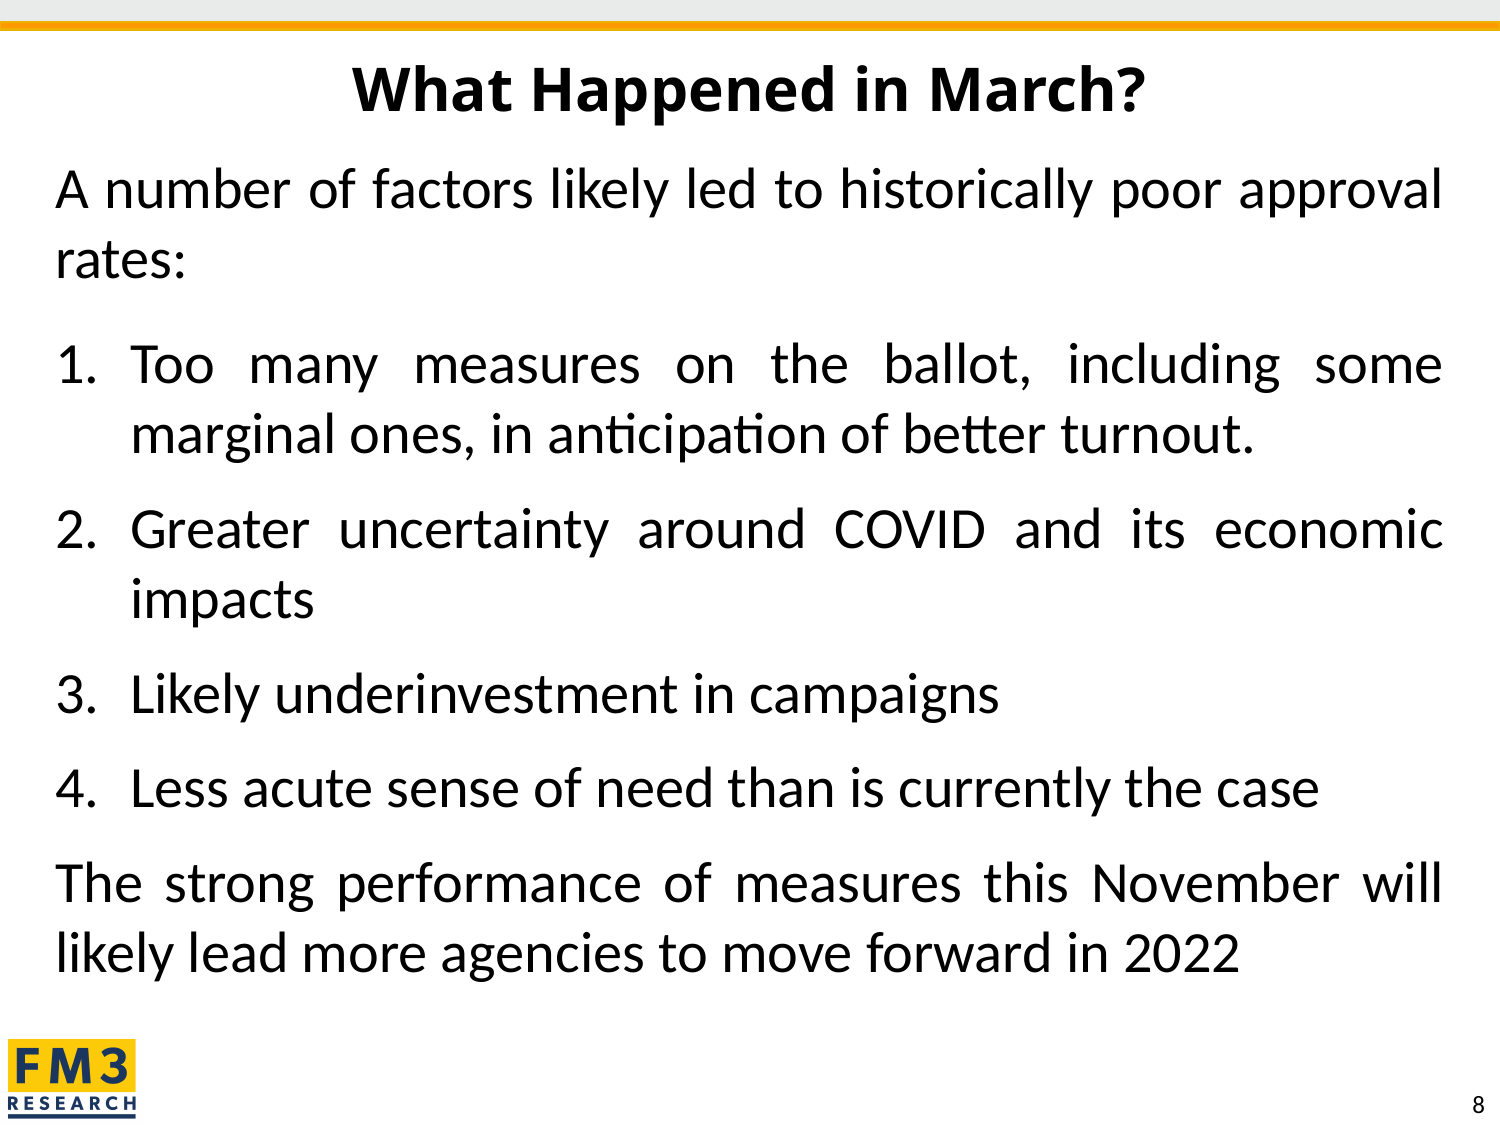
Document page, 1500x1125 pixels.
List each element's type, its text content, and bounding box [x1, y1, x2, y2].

text_box A number of factors likely led to historically poor approval rates: Too many measures on the ballot, including some marginal ones, in anticipation of better turnout. Greater uncertainty around COVID and its economic impacts Likely underinvestment in campaigns Less acute sense of need than is currently the case The strong performance of measures this November will likely lead more agencies to move forward in 2022 [40, 142, 1460, 992]
picture [0, 1034, 144, 1125]
title What Happened in March? [22, 52, 1478, 143]
